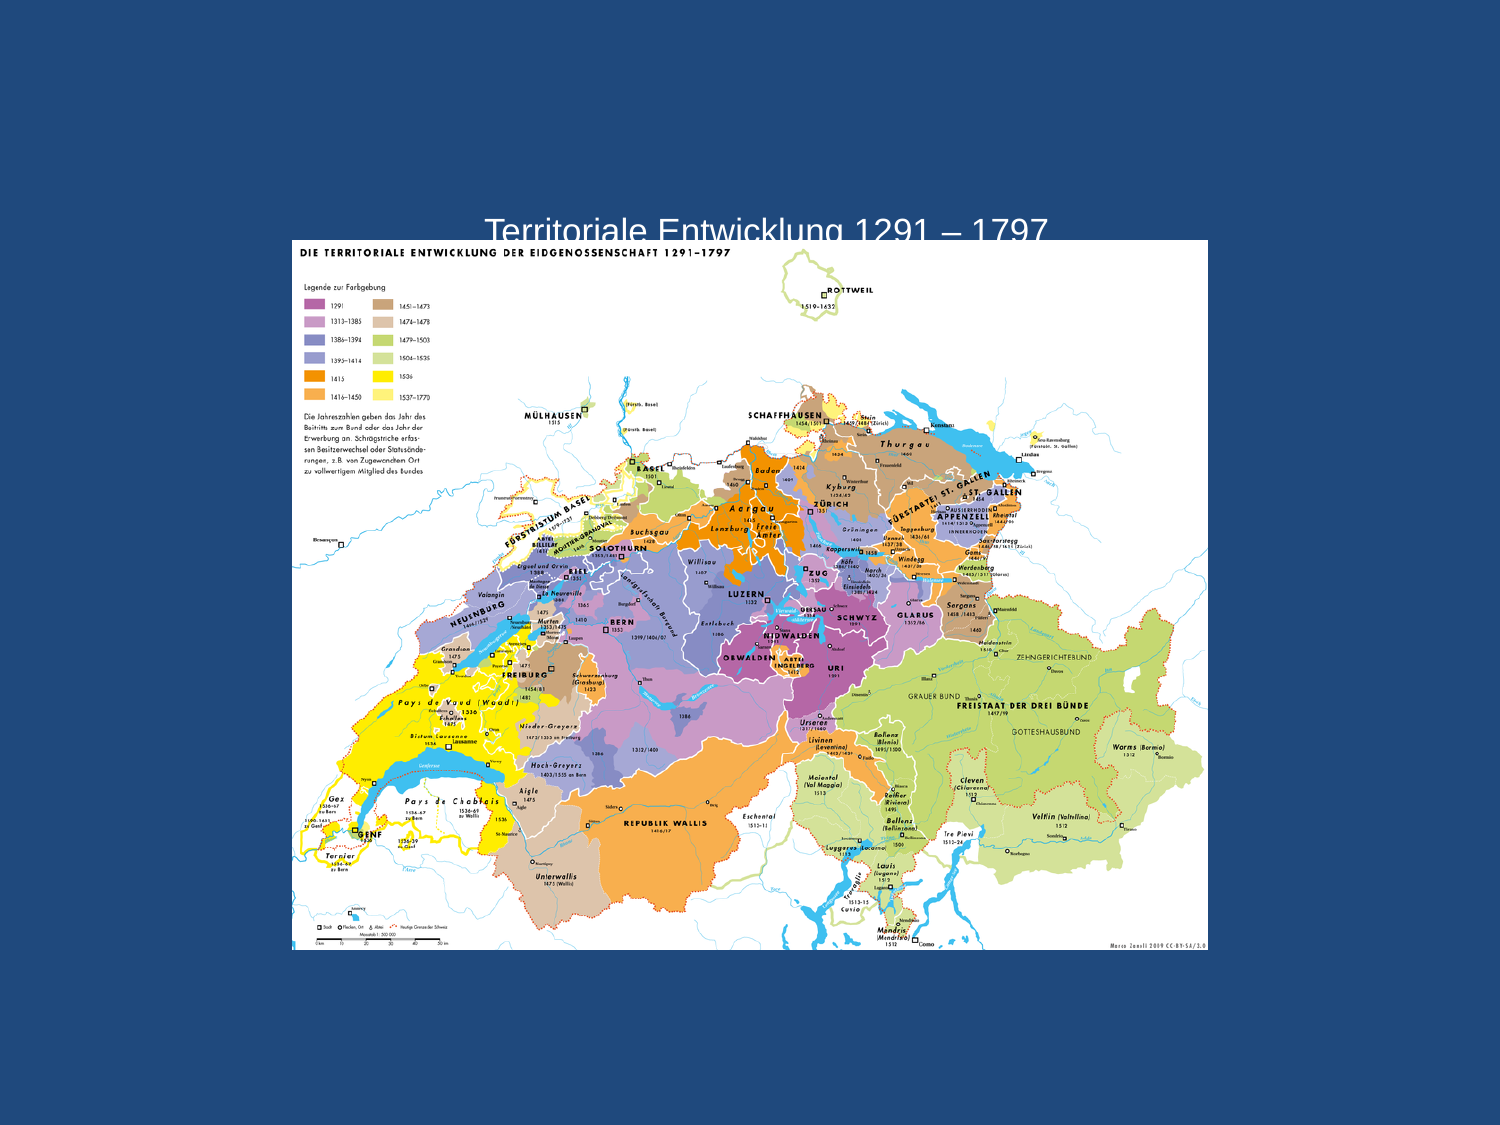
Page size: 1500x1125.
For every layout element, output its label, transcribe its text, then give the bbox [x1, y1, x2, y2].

picture [292, 240, 1208, 950]
title Territoriale Entwicklung 1291 – 1797 [129, 73, 1405, 989]
